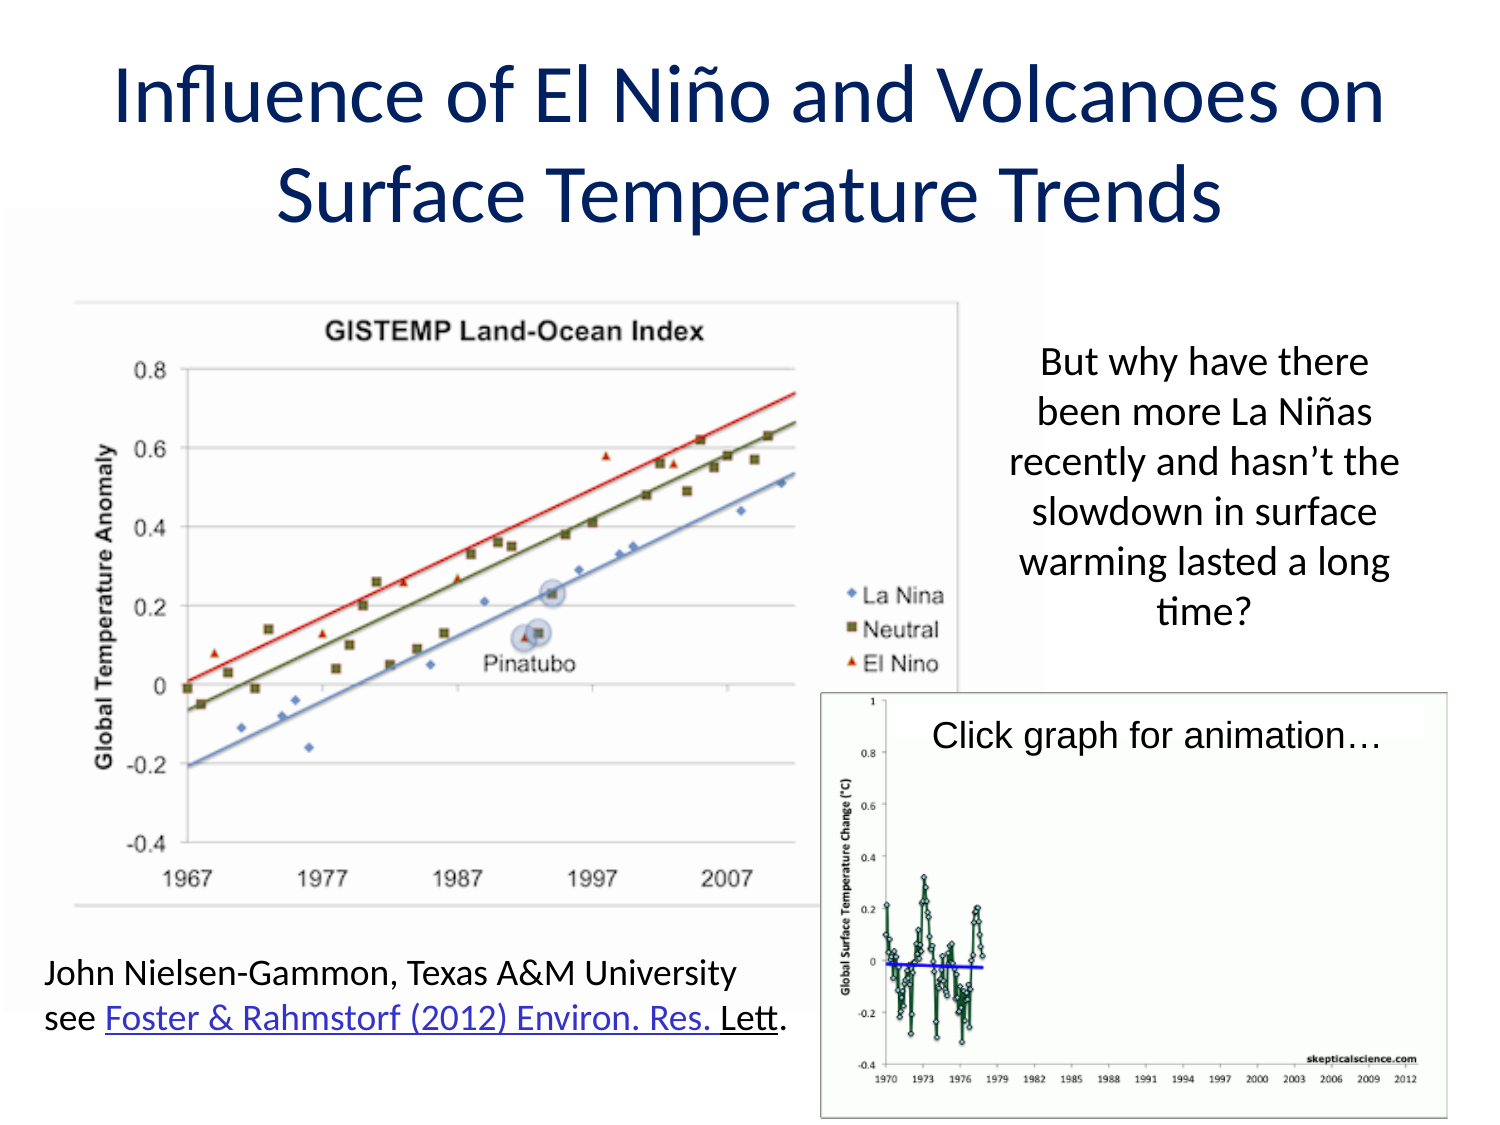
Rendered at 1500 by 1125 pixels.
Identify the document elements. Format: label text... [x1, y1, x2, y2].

text_box But why have there been more La Niñas recently and hasn’t the slowdown in surface warming lasted a long time? [1049, 326, 1424, 642]
picture [3, 207, 1449, 1120]
title Influence of El Niño and Volcanoes on Surface Temperature Trends [75, 45, 1425, 233]
text_box John Nielsen-Gammon, Texas A&M University see Foster & Rahmstorf (2012) Environ. Res. Lett. [29, 1021, 815, 1046]
